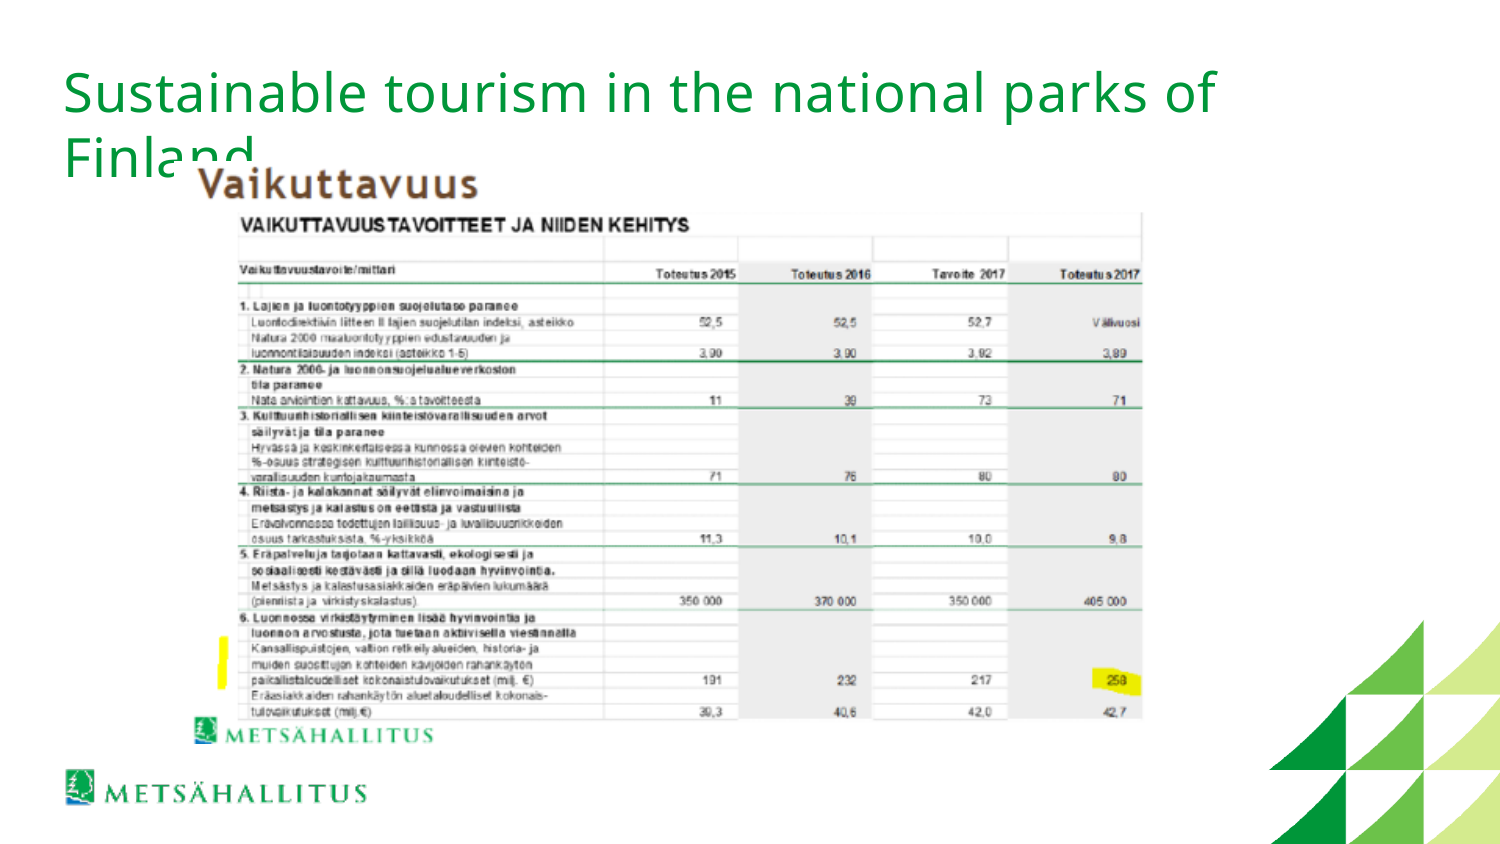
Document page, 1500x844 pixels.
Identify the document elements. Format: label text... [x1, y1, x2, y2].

picture [52, 746, 381, 829]
title Sustainable tourism in the national parks of Finland [63, 58, 1428, 136]
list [174, 161, 1164, 744]
